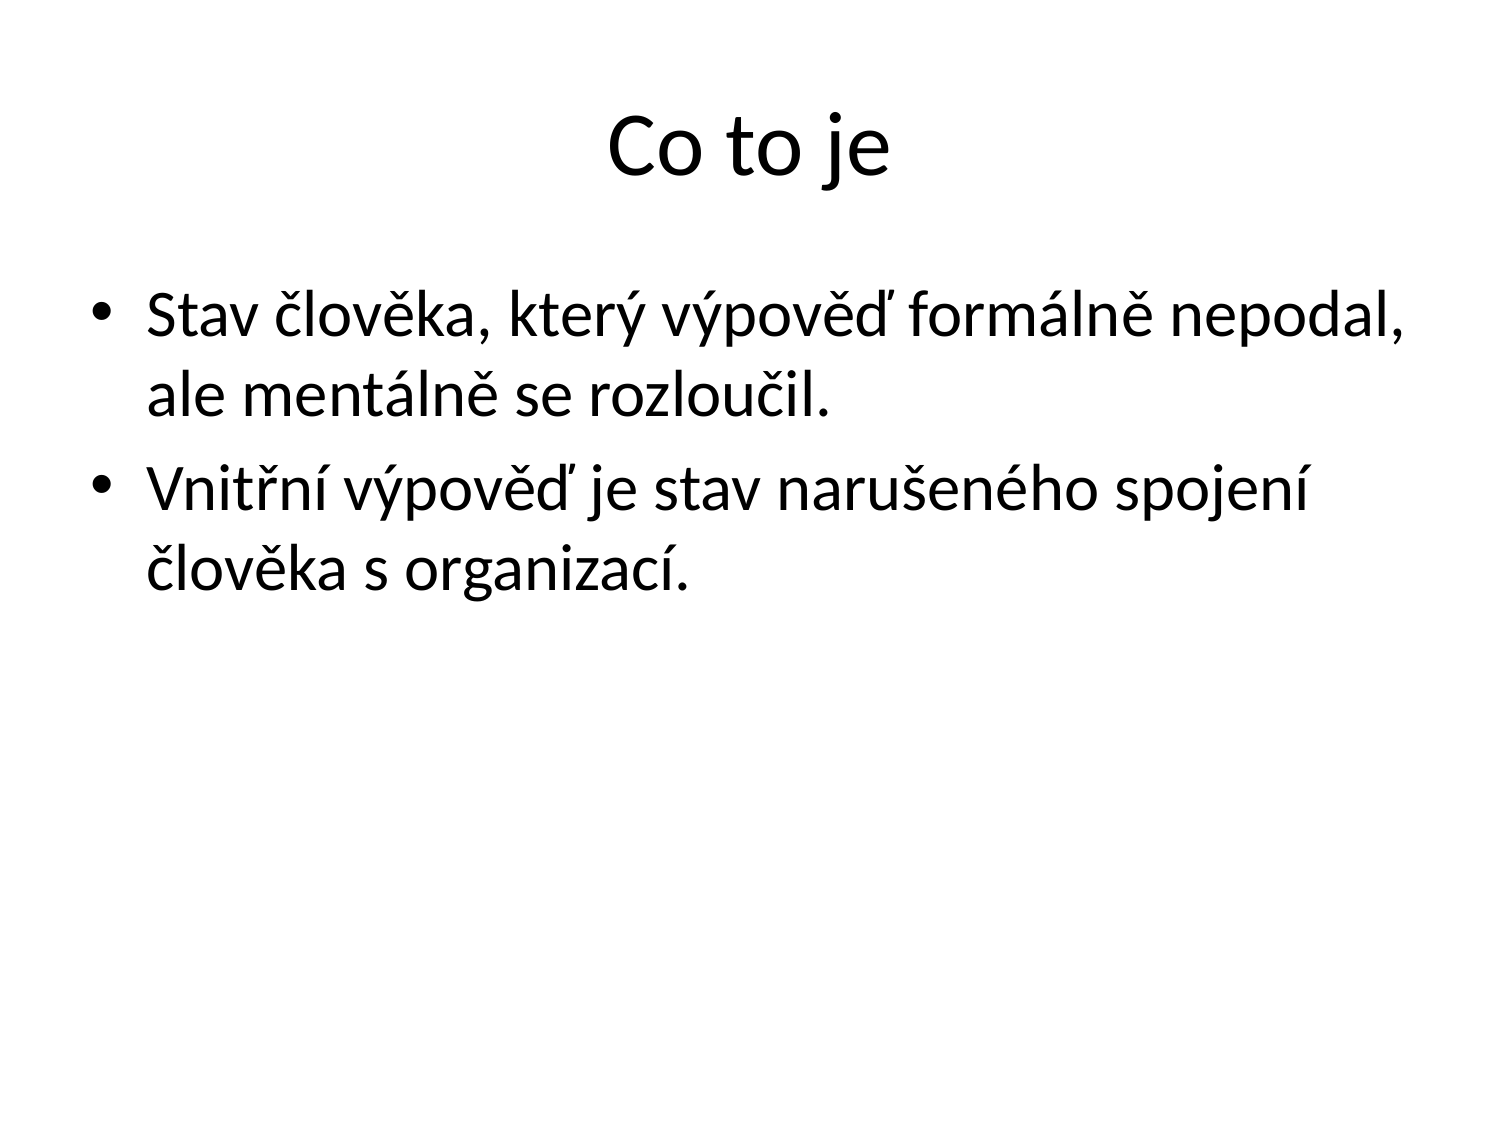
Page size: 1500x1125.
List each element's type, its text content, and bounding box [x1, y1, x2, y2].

title Co to je [75, 45, 1425, 233]
list Stav člověka, který výpověď formálně nepodal, ale mentálně se rozloučil. Vnitřní výpověď je stav narušeného spojení člověka s organizací. [75, 262, 1425, 1005]
